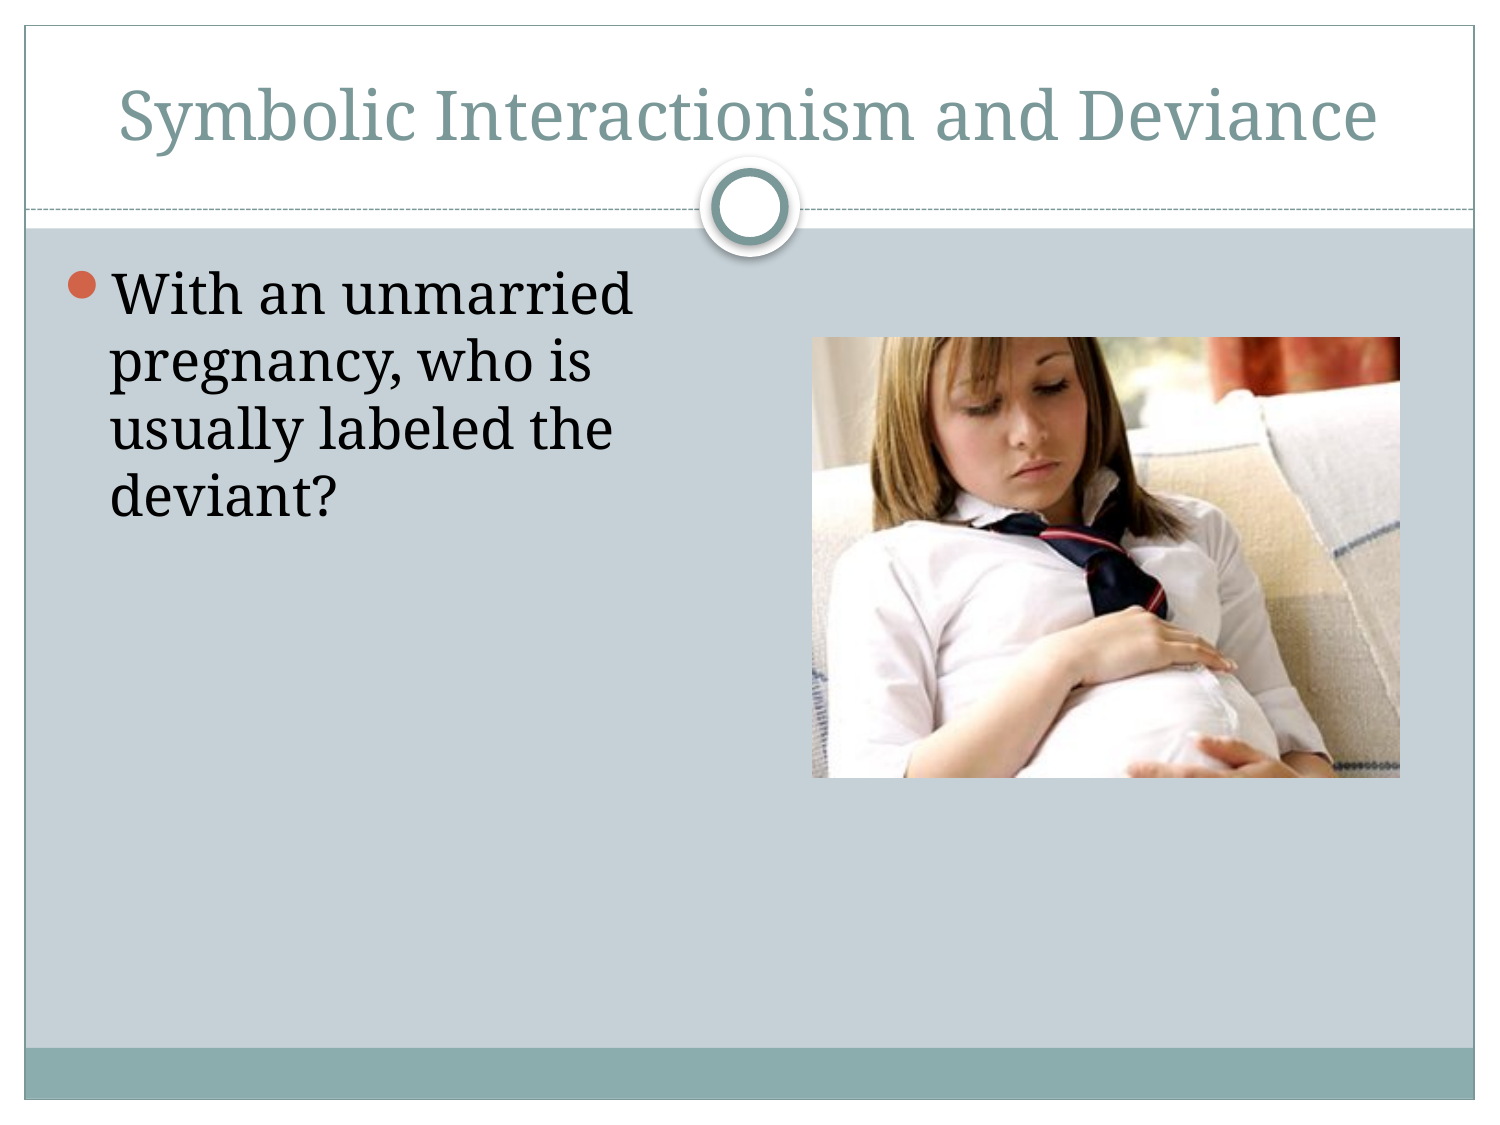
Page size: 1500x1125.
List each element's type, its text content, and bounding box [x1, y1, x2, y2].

title Symbolic Interactionism and Deviance [49, 37, 1450, 162]
list With an unmarried pregnancy, who is usually labeled the deviant? [49, 250, 688, 1001]
picture [812, 337, 1401, 779]
